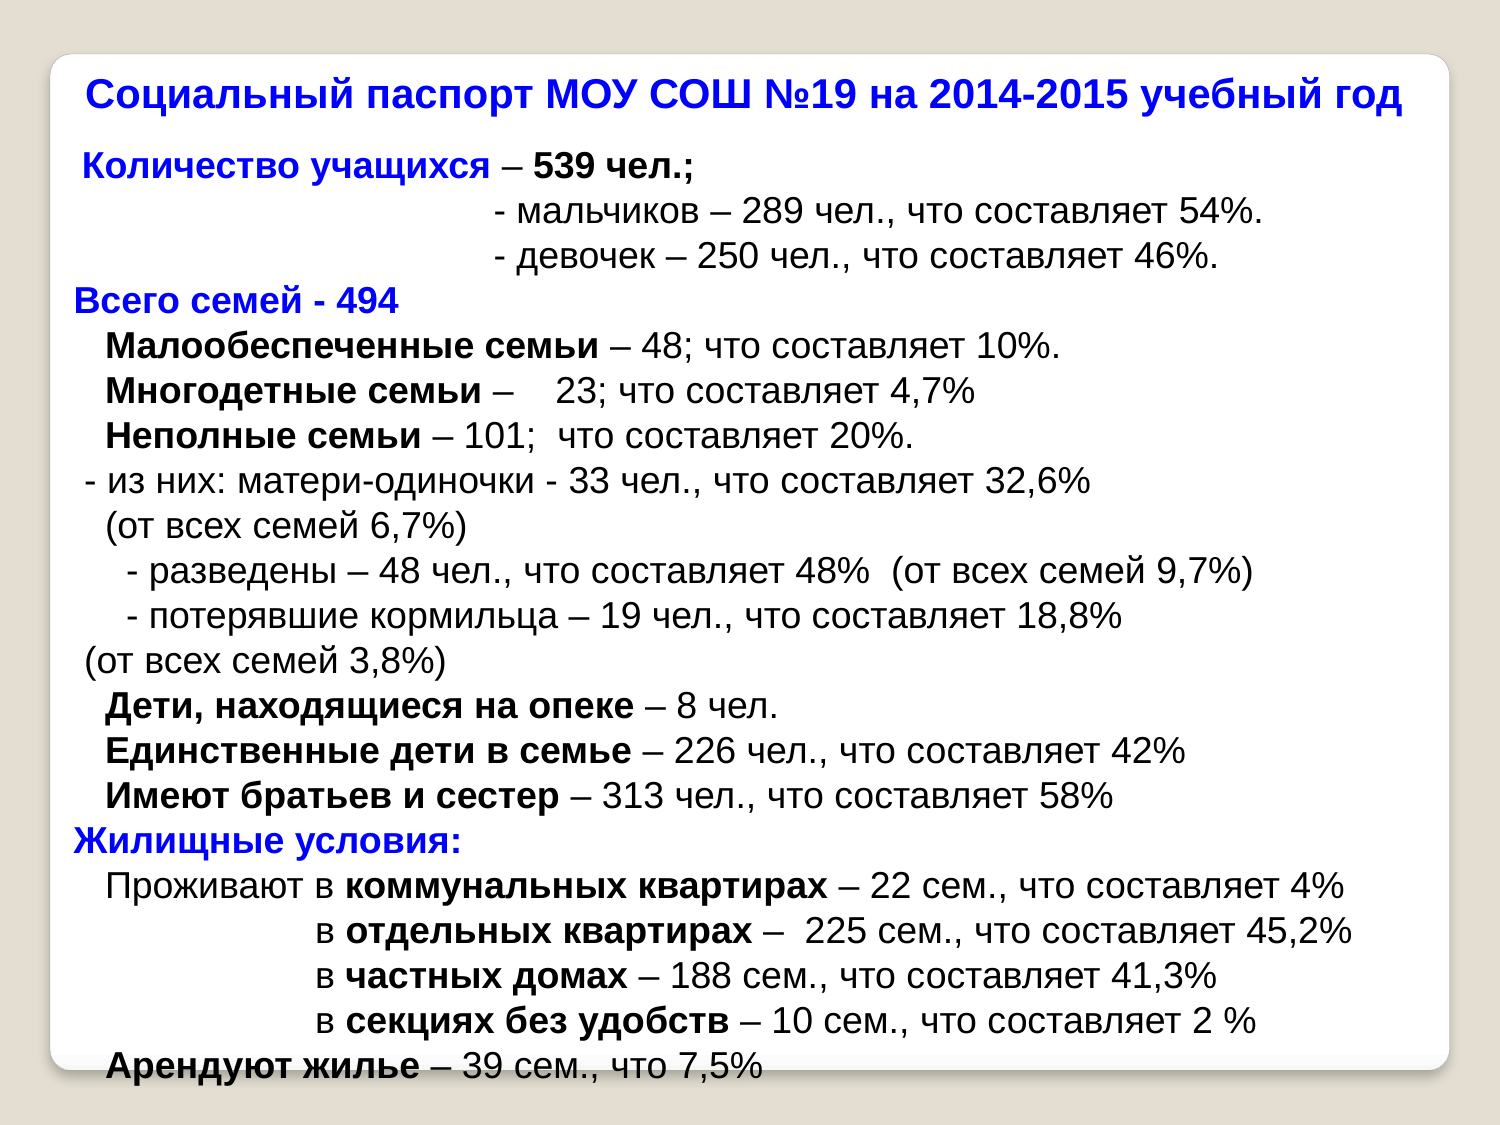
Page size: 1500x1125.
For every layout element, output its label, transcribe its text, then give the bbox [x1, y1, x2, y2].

text_box Количество учащихся – 539 чел.; - мальчиков – 289 чел., что составляет 54%. - девочек – 250 чел., что составляет 46%. Всего семей - 494 Малообеспеченные семьи – 48; что составляет 10%. Многодетные семьи – 23; что составляет 4,7% Неполные семьи – 101; что составляет 20%. - из них: матери-одиночки - 33 чел., что составляет 32,6% (от всех семей 6,7%) - разведены – 48 чел., что составляет 48% (от всех семей 9,7%) - потерявшие кормильца – 19 чел., что составляет 18,8% (от всех семей 3,8%) Дети, находящиеся на опеке – 8 чел. Единственные дети в семье – 226 чел., что составляет 42% Имеют братьев и сестер – 313 чел., что составляет 58% Жилищные условия: Проживают в коммунальных квартирах – 22 сем., что составляет 4% в отдельных квартирах – 225 сем., что составляет 45,2% в частных домах – 188 сем., что составляет 41,3% в секциях без удобств – 10 сем., что составляет 2 % Арендуют жилье – 39 сем., что 7,5% [58, 133, 1465, 1094]
text_box Социальный паспорт МОУ СОШ №19 на 2014-2015 учебный год [58, 59, 1430, 133]
